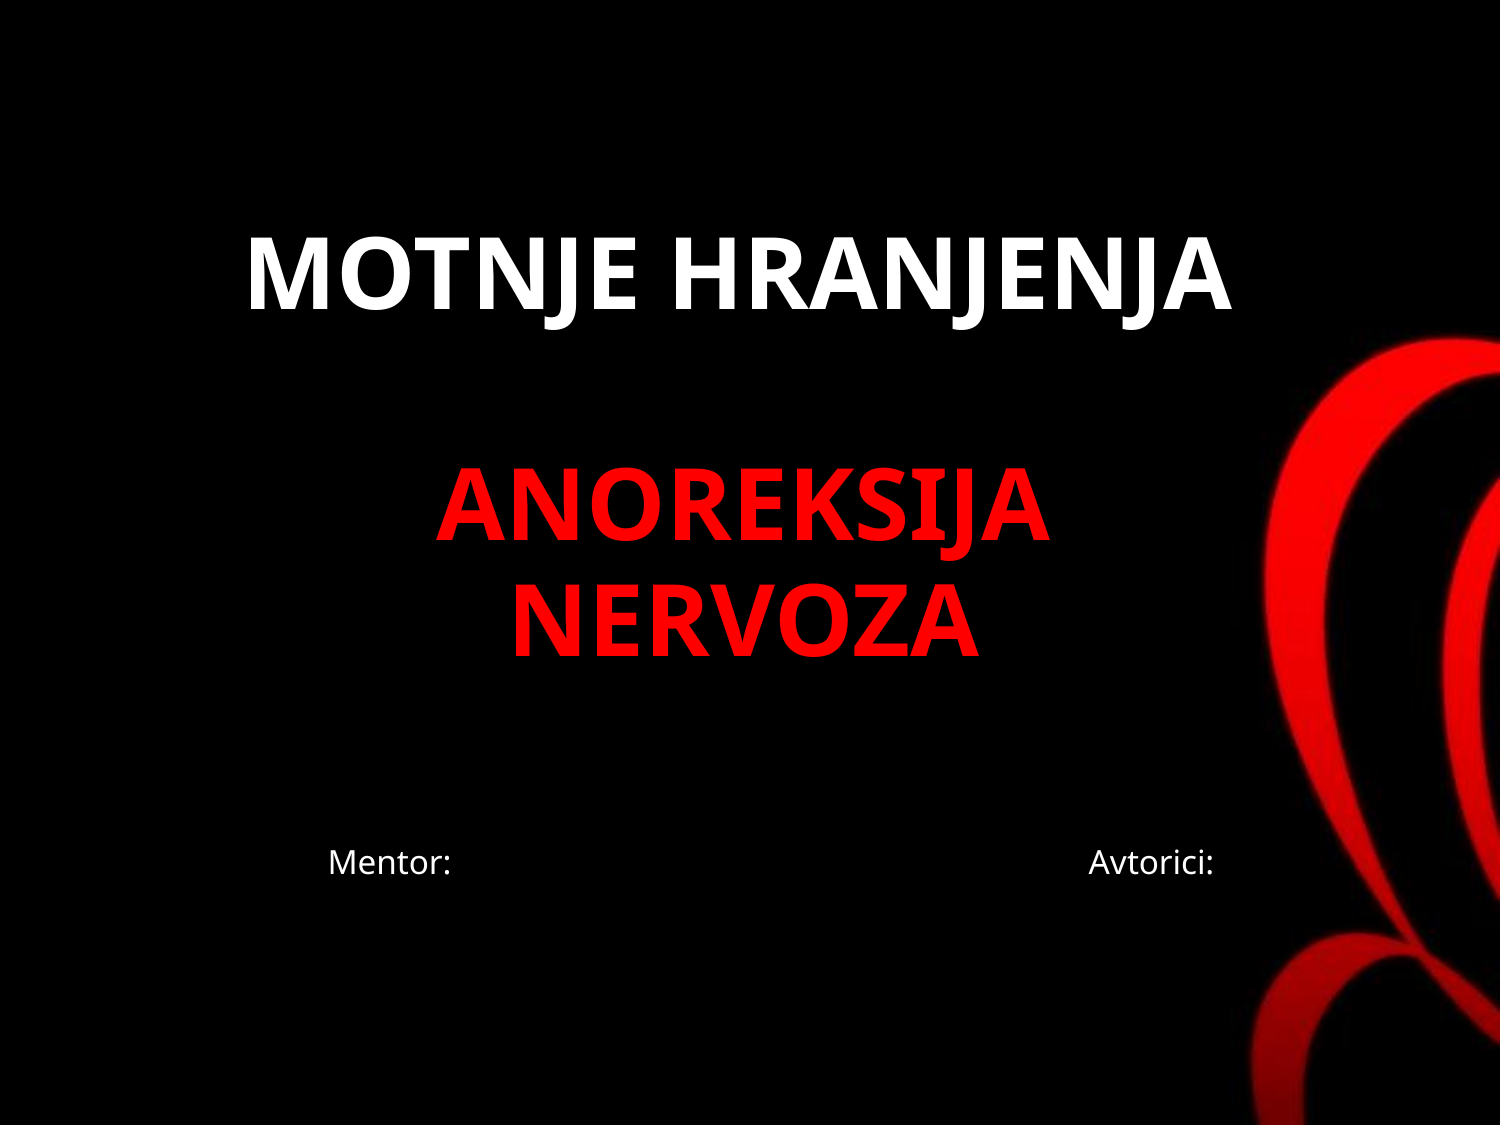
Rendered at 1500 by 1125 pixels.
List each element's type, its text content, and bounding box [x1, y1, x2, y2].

text_box Avtorici: [939, 834, 1365, 946]
picture [0, 0, 1500, 1125]
title MOTNJE HRANJENJA [100, 148, 1376, 390]
text_box Mentor: [171, 834, 608, 1002]
subtitle ANOREKSIJA NERVOZA [218, 456, 1269, 681]
